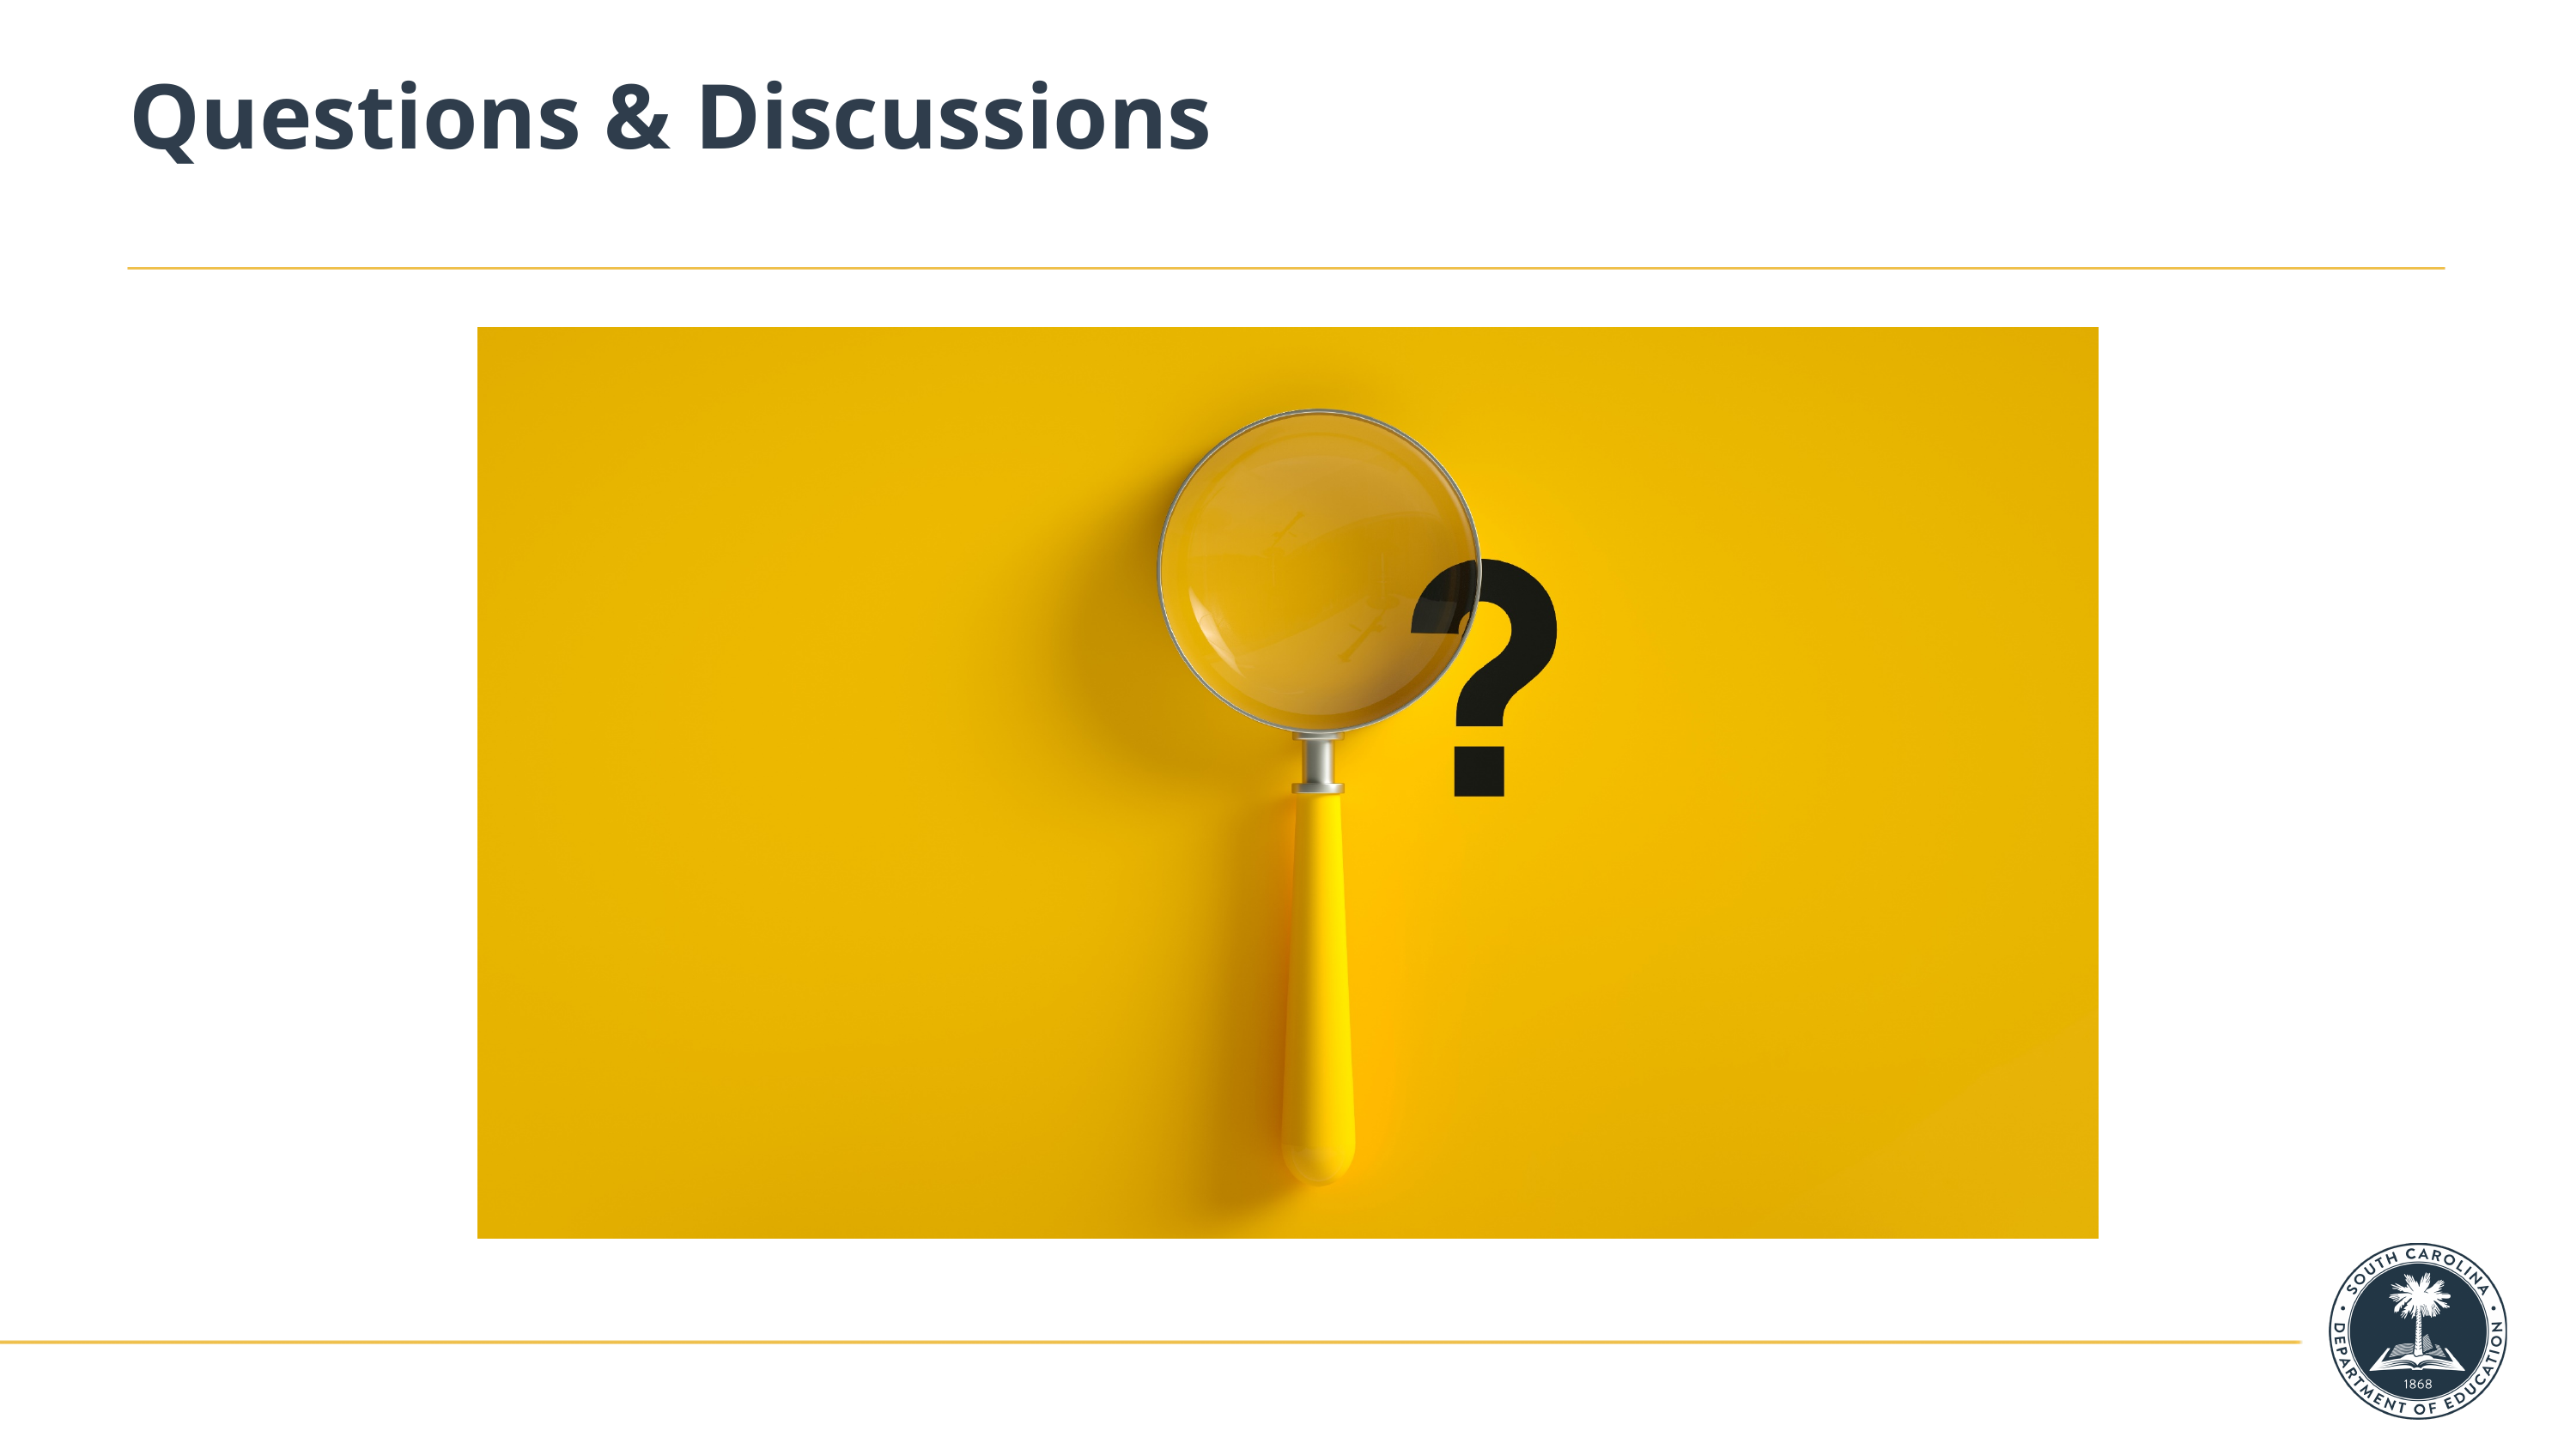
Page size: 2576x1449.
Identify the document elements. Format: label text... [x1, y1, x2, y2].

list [477, 326, 2099, 1240]
title Questions & Discussions [129, 76, 2440, 319]
picture [2329, 1243, 2507, 1420]
